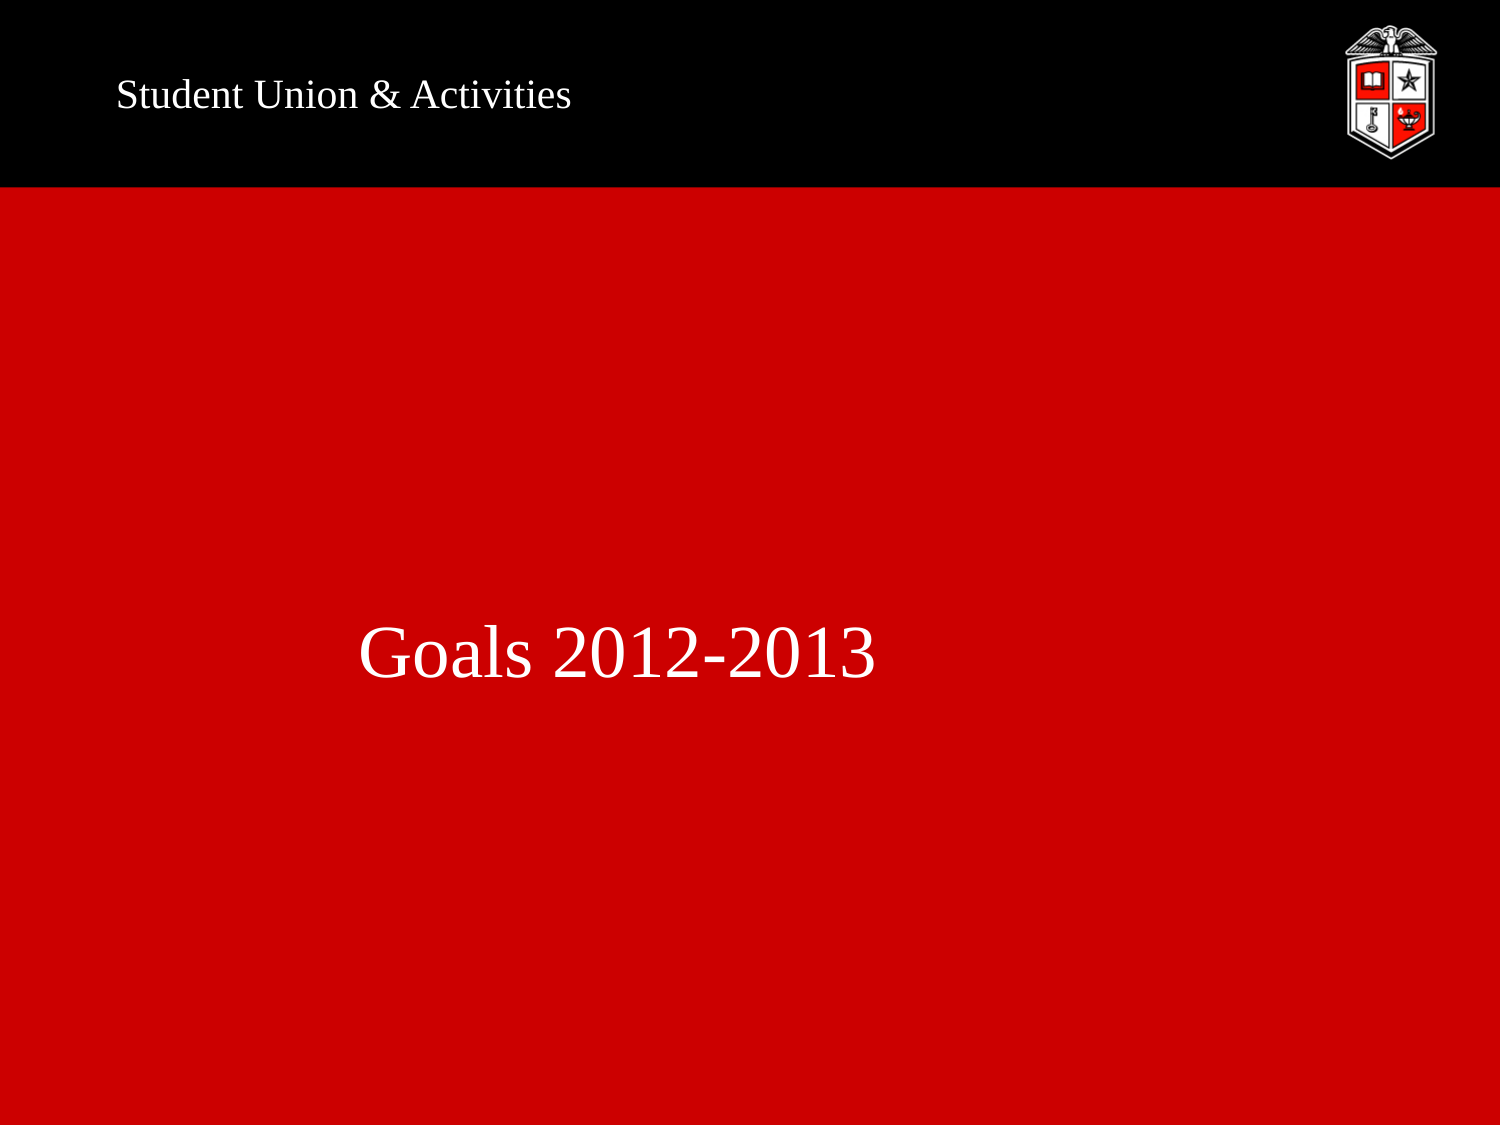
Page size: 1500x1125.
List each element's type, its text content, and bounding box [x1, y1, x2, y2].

title Student Union & Activities [100, 0, 1334, 181]
subtitle Goals 2012-2013 [92, 504, 1143, 793]
picture [1308, 0, 1490, 187]
